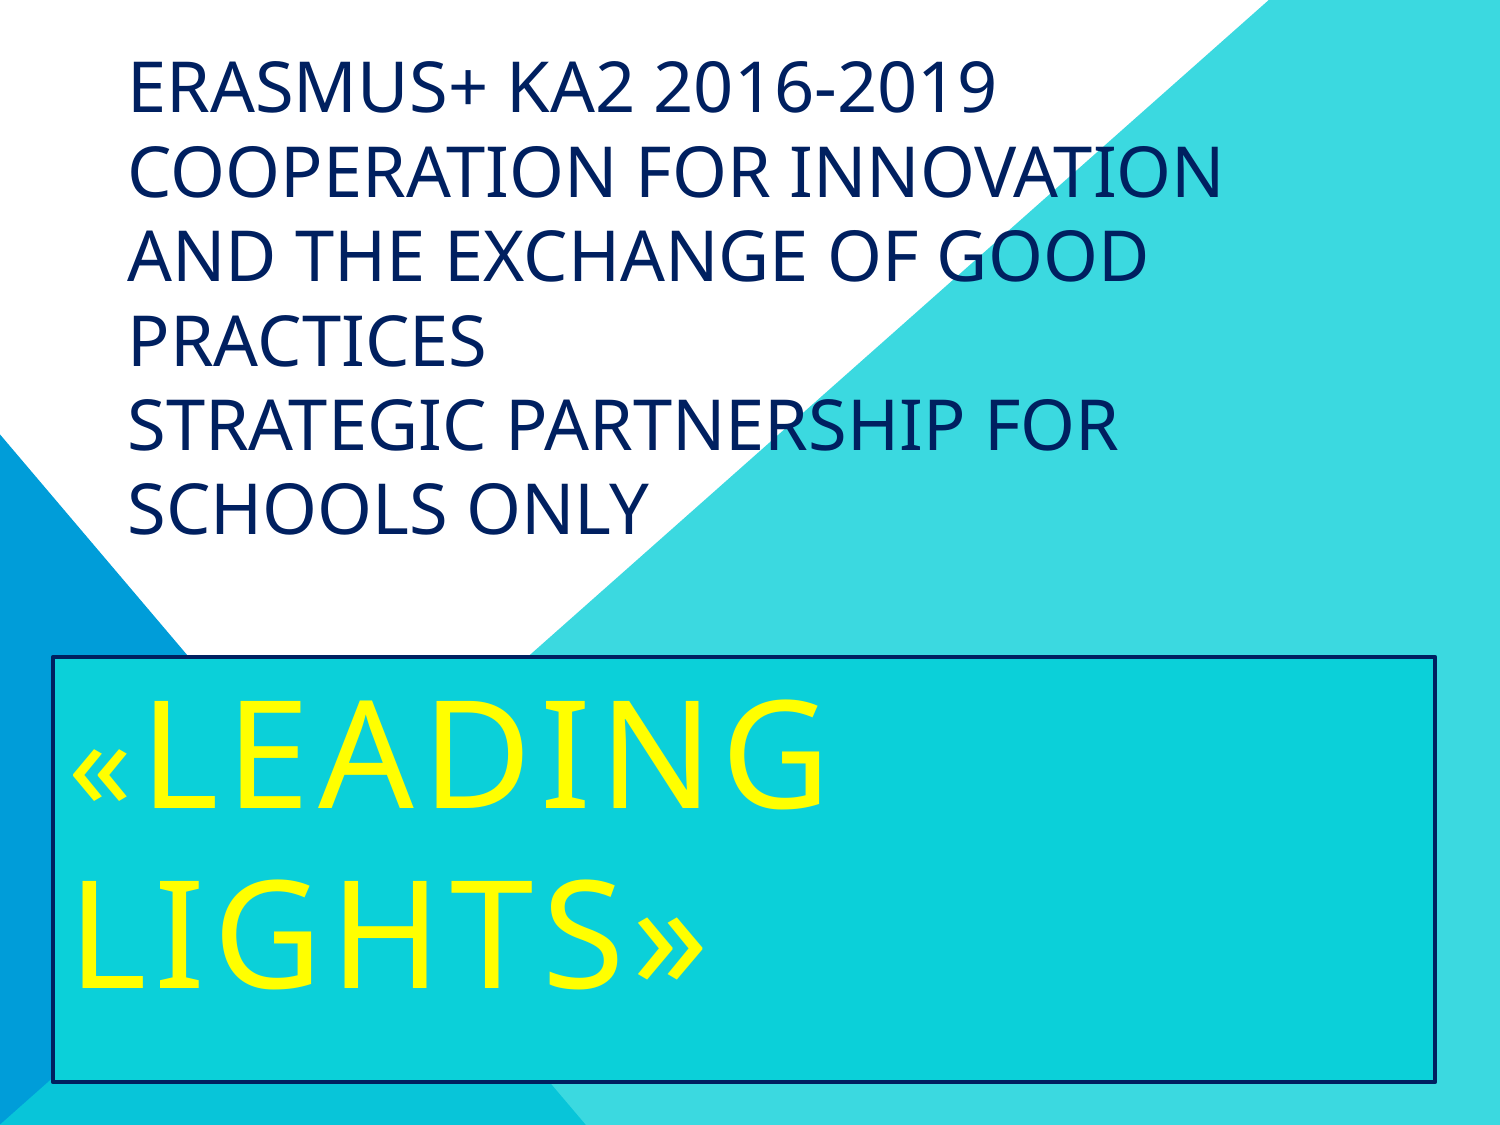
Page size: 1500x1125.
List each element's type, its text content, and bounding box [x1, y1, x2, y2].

title ERASMUS+ KA2 2016-2019 Cooperation for innovation and the exchange of good practices Strategic partnership for Schools only [112, 30, 1388, 551]
subtitle «LEADING LIGHTS» [51, 655, 1437, 1084]
